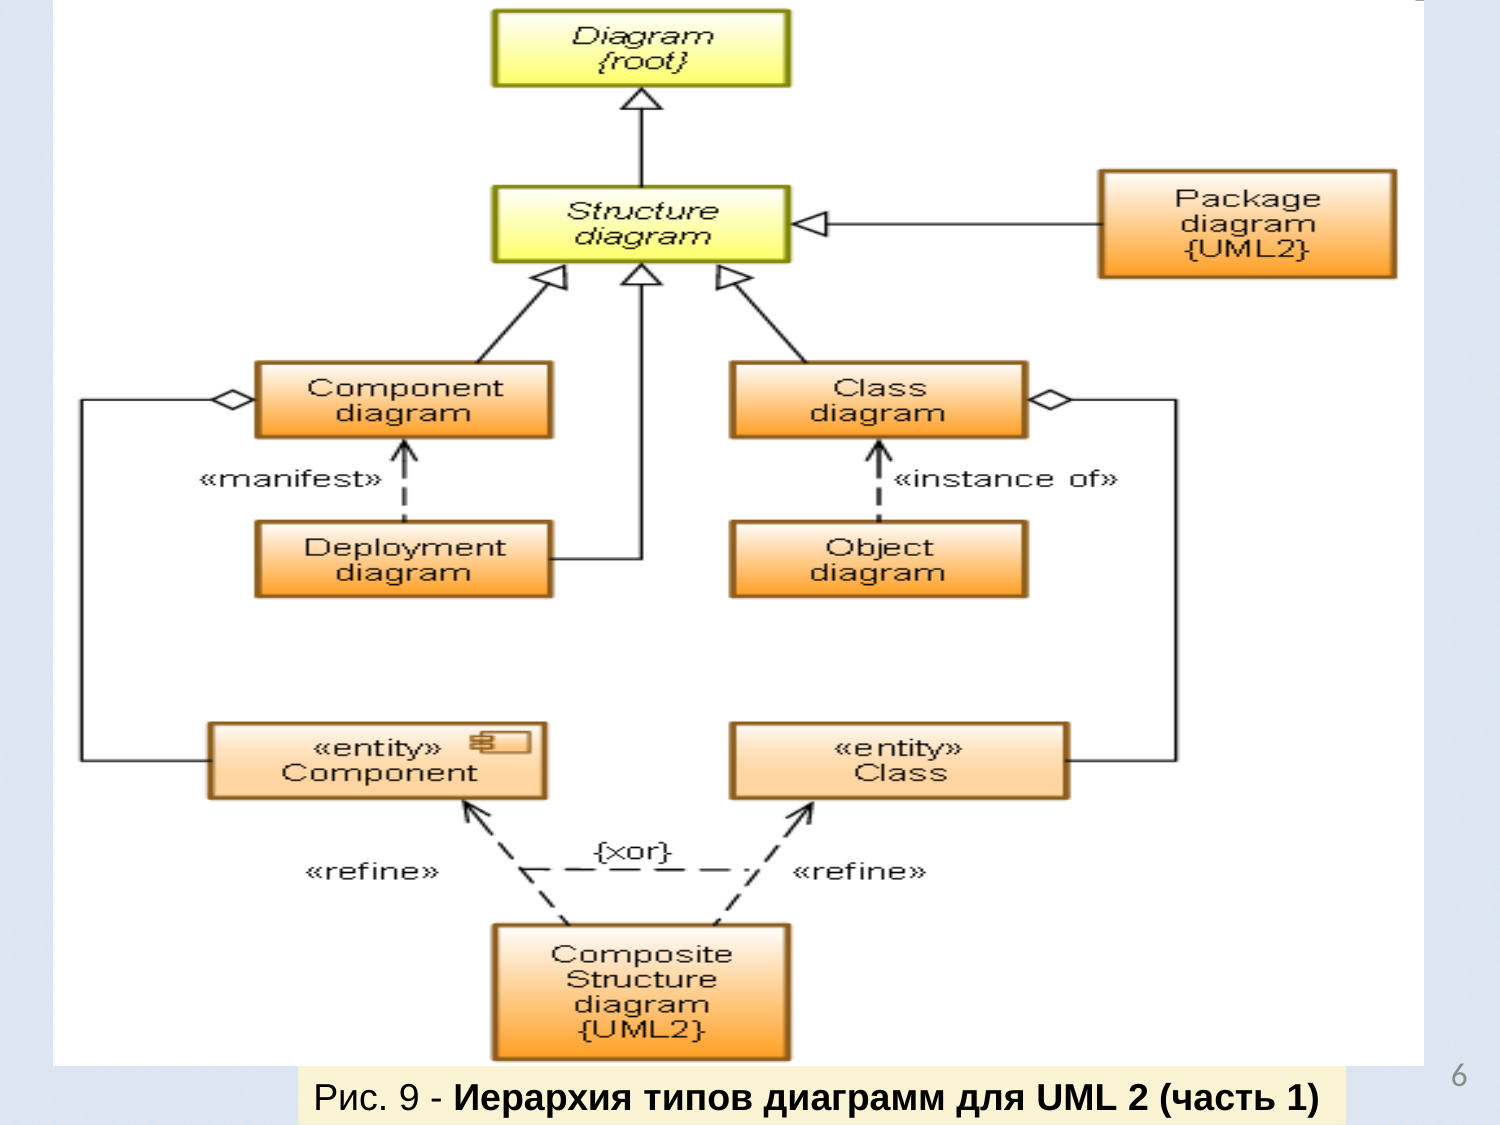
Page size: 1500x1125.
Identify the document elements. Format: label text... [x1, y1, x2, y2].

text_box 6 [1132, 1042, 1483, 1103]
picture [52, 0, 1424, 1066]
text_box Рис. 9 - Иерархия типов диаграмм для UML 2 (часть 1) [298, 1073, 1346, 1125]
